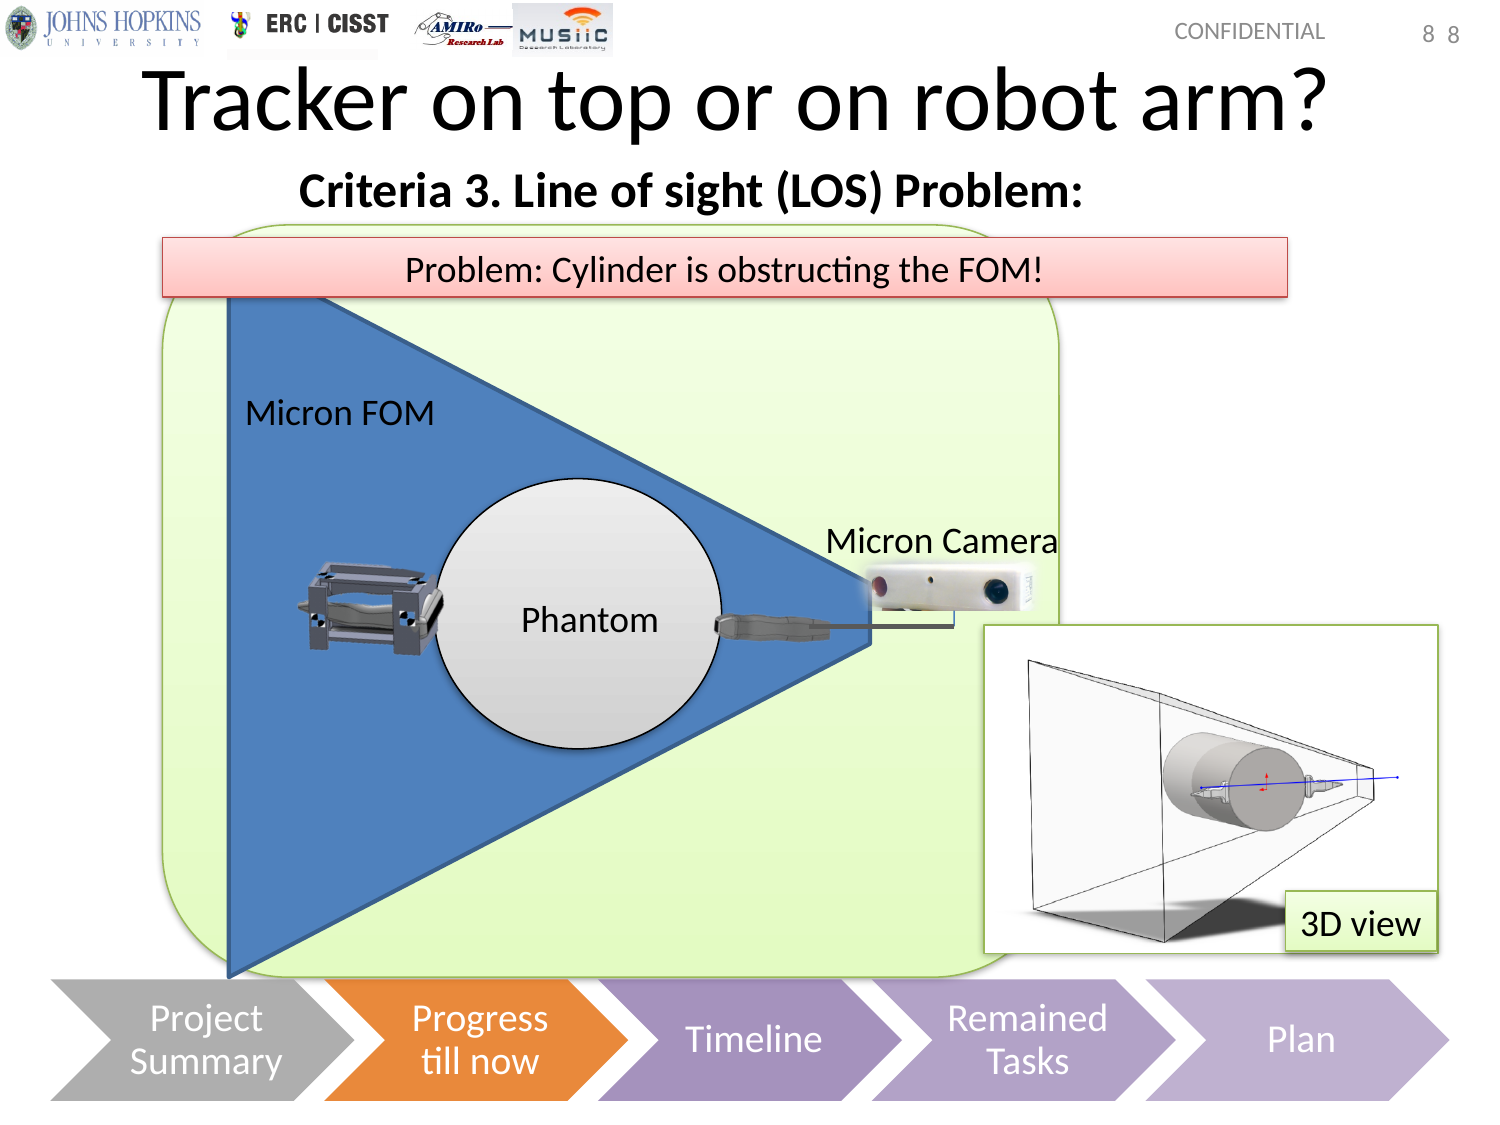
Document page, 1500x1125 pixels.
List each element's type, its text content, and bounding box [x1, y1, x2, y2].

slide_number 8 [1125, 3, 1475, 64]
picture [0, 0, 204, 58]
text_box Problem: Cylinder is obstructing the FOM! [162, 237, 1288, 298]
title Tracker on top or on robot arm? [62, 0, 1413, 188]
picture [1060, 625, 1438, 953]
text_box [228, 250, 1060, 978]
text_box [161, 305, 223, 957]
picture [226, 2, 613, 72]
list Criteria 3. Line of sight (LOS) Problem: [135, 149, 1175, 238]
text_box Micron Camera [1065, 508, 1075, 569]
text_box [49, 958, 1451, 1122]
